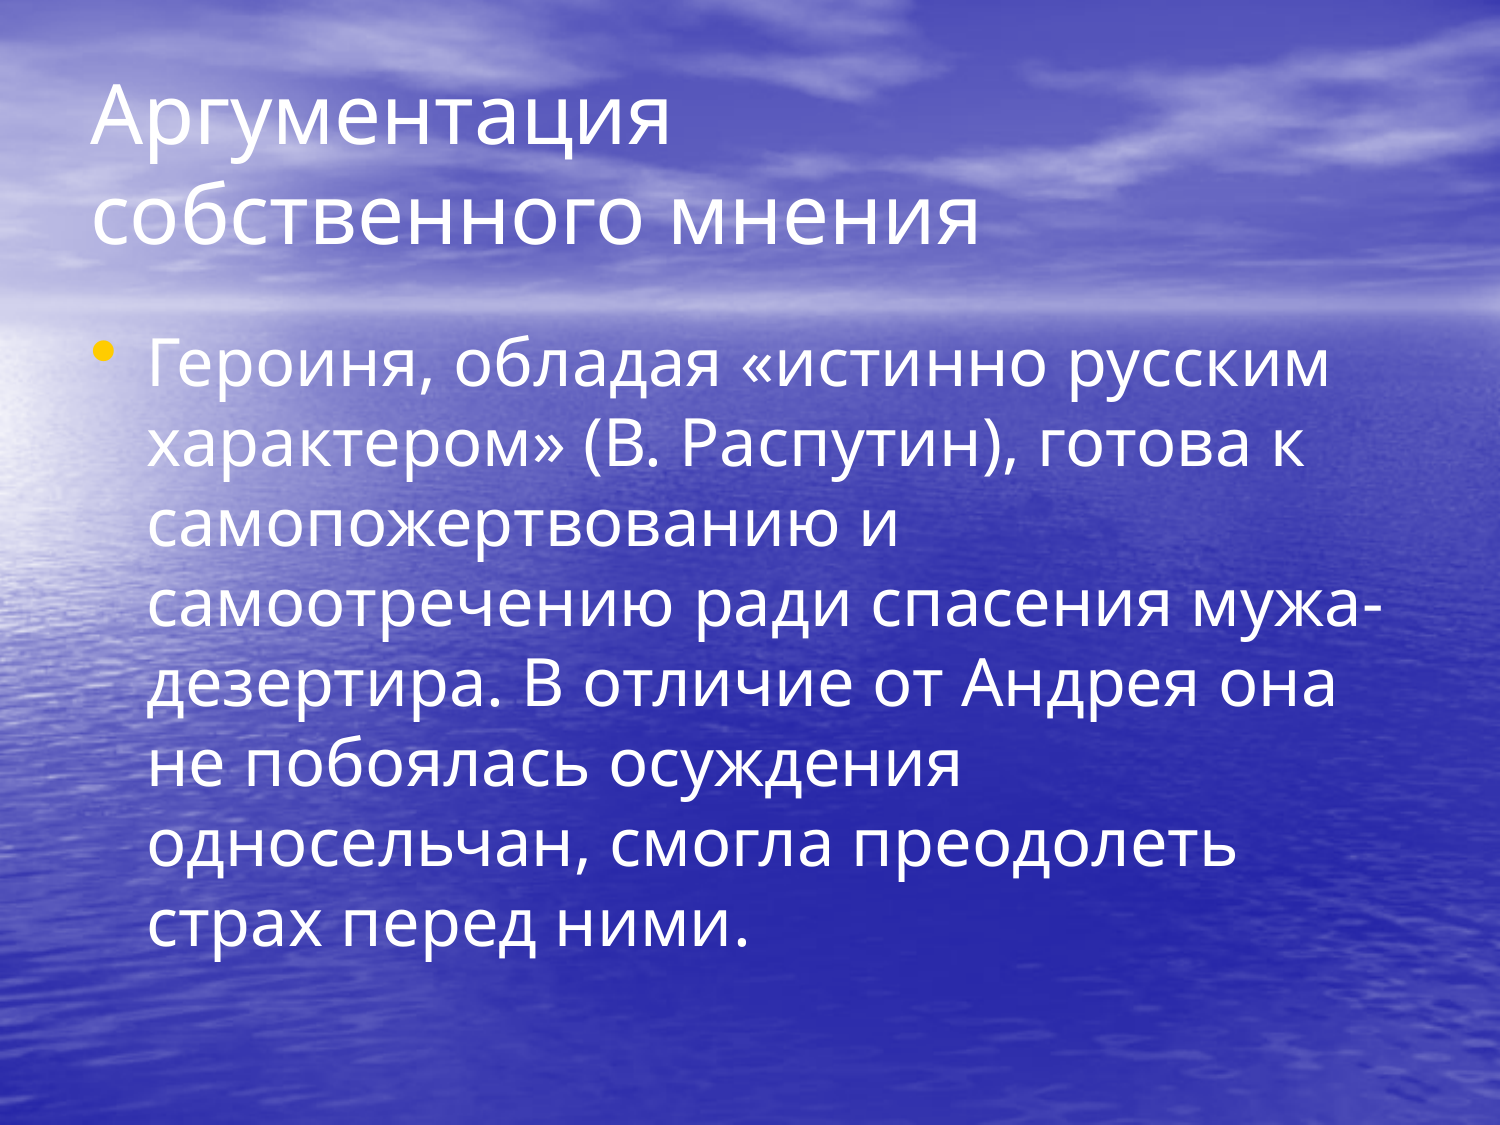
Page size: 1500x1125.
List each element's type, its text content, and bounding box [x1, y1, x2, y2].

list Героиня, обладая «истинно русским характером» (В. Распутин), готова к самопожертвованию и самоотречению ради спасения мужа-дезертира. В отличие от Андрея она не побоялась осуждения односельчан, смогла преодолеть страх перед ними. [74, 312, 1426, 988]
title Аргументация собственного мнения [74, 47, 1426, 276]
